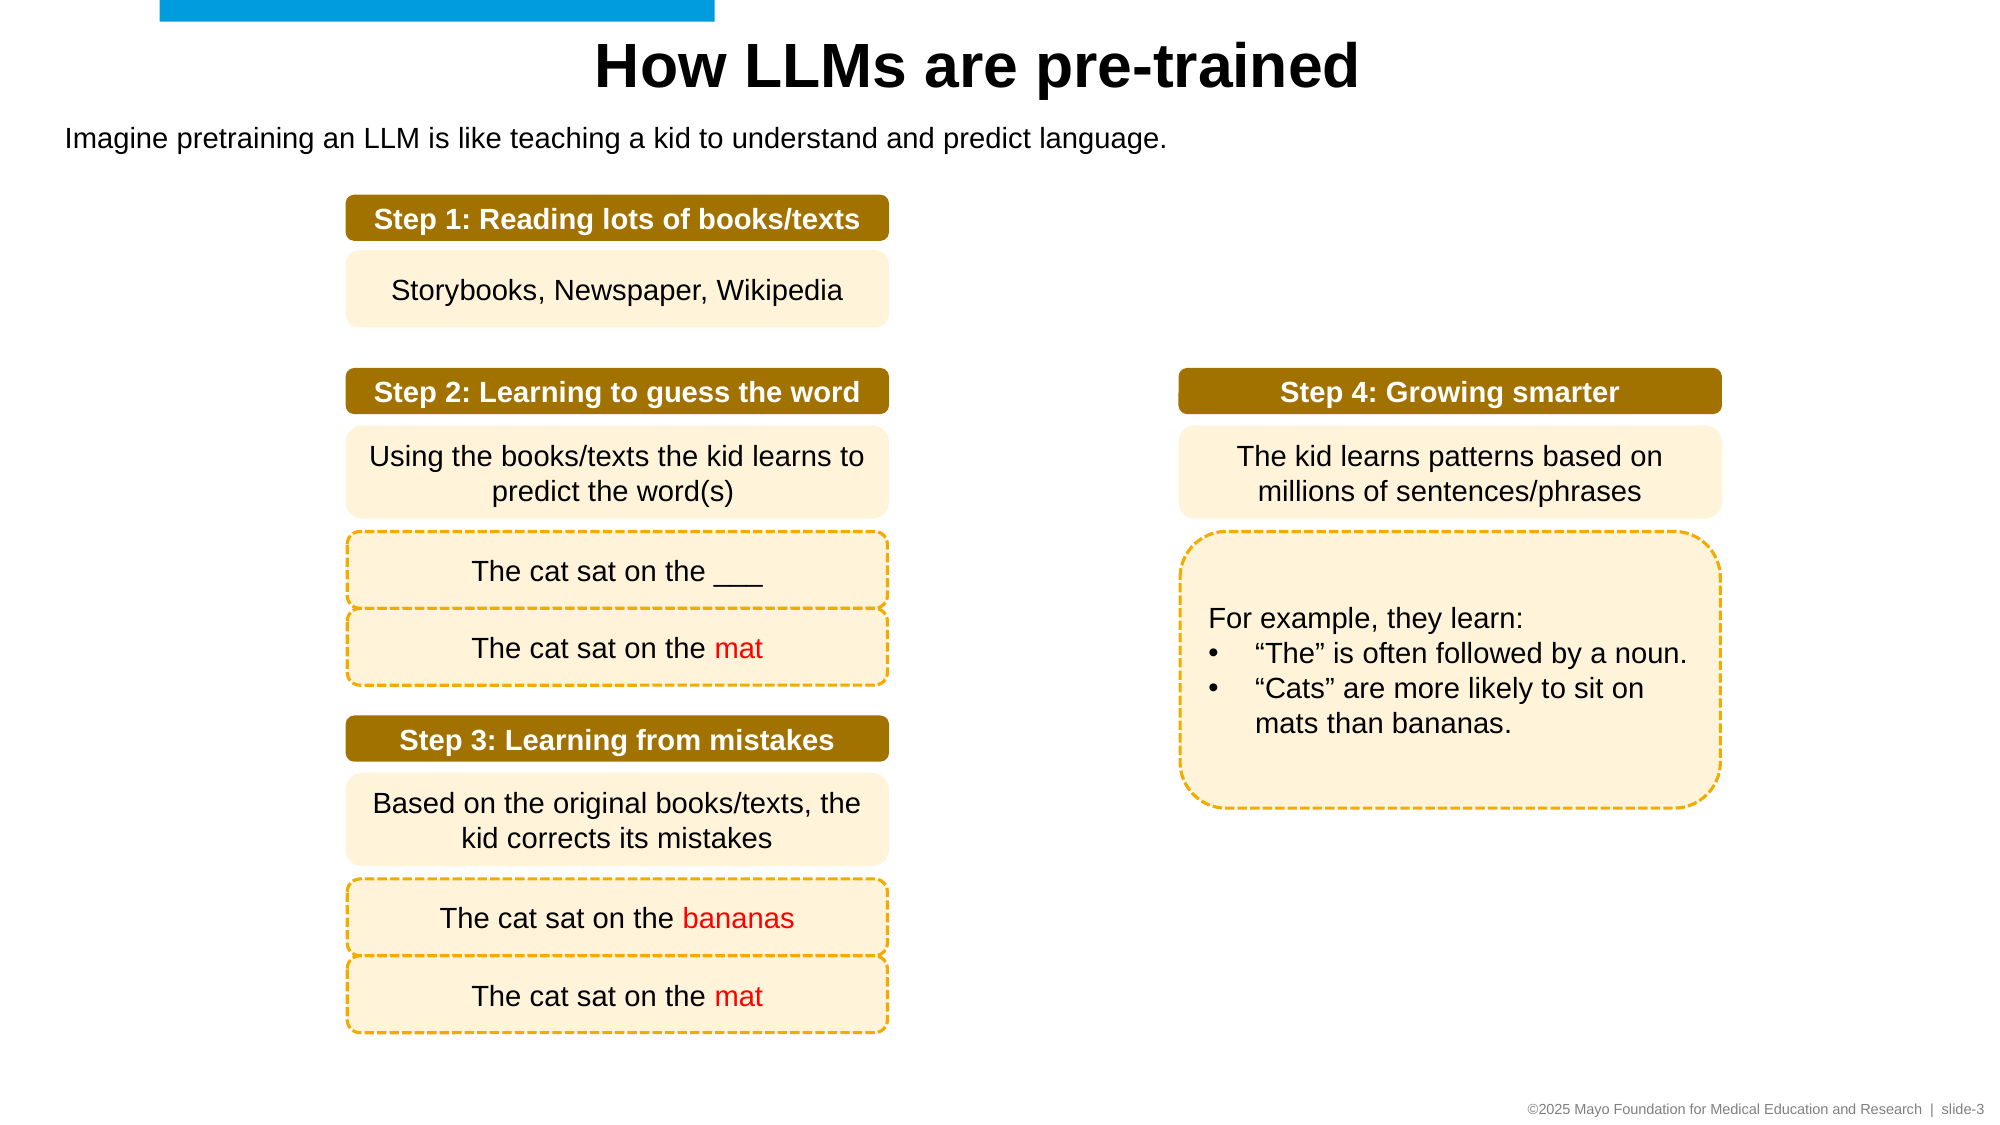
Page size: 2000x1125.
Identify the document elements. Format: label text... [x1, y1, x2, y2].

text_box Step 3: Learning from mistakes [345, 715, 890, 762]
text_box Using the books/texts the kid learns to predict the word(s) [345, 425, 890, 519]
text_box Storybooks, Newspaper, Wikipedia [345, 250, 890, 328]
text_box How LLMs are pre-trained [158, 27, 1799, 111]
text_box The cat sat on the mat [345, 954, 890, 1035]
text_box Step 2: Learning to guess the word [345, 367, 890, 415]
text_box Step 1: Reading lots of books/texts [345, 194, 890, 241]
text_box The kid learns patterns based on millions of sentences/phrases [1178, 425, 1722, 519]
text_box Imagine pretraining an LLM is like teaching a kid to understand and predict language. [49, 111, 1886, 162]
text_box The cat sat on the ___ [345, 529, 890, 608]
text_box The cat sat on the mat [345, 606, 890, 687]
text_box The cat sat on the bananas [345, 877, 890, 956]
text_box Based on the original books/texts, the kid corrects its mistakes [345, 772, 890, 867]
text_box For example, they learn: “The” is often followed by a noun. “Cats” are more likely to sit on mats than bananas. [1178, 529, 1722, 810]
text_box Step 4: Growing smarter [1178, 367, 1722, 415]
